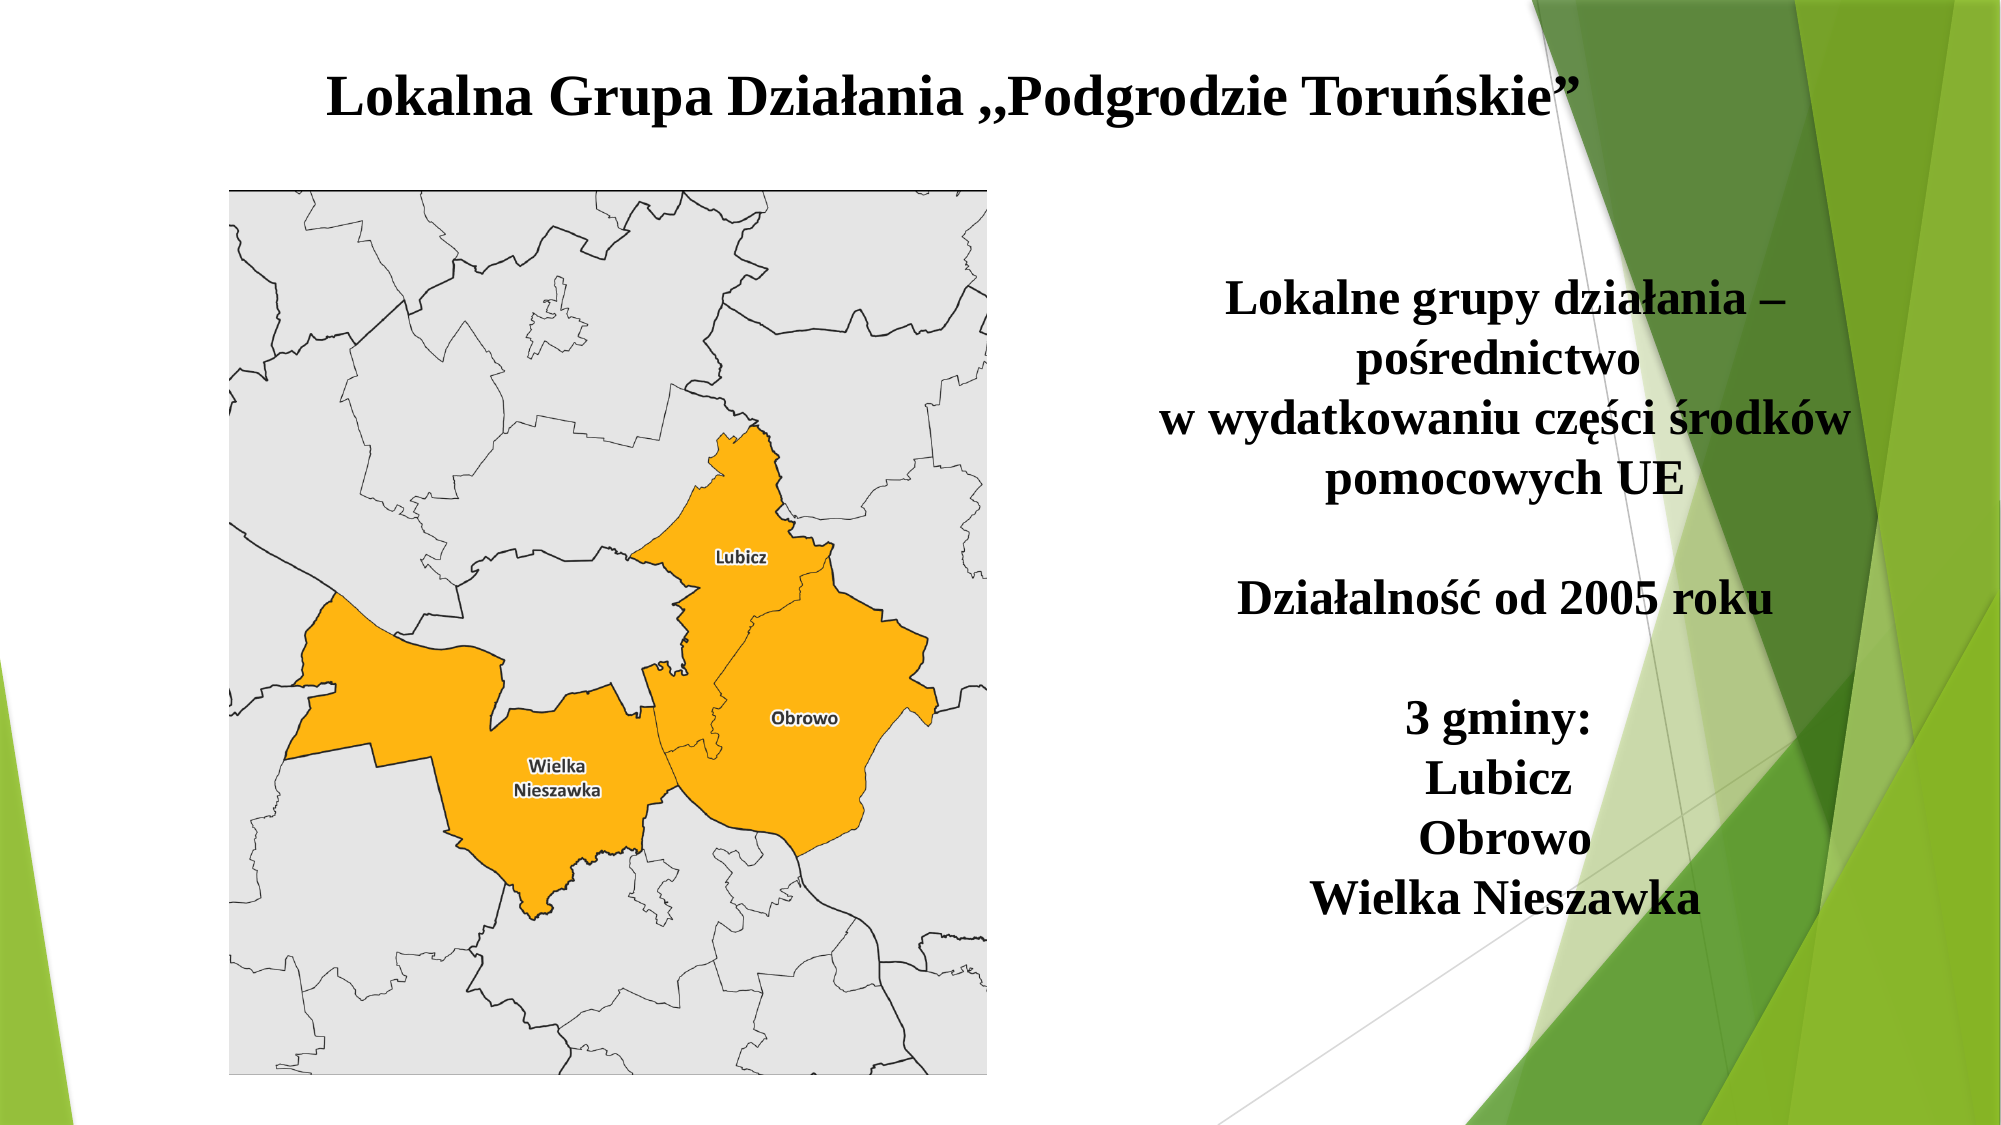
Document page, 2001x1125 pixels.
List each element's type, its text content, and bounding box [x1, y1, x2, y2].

text_box Lokalne grupy działania – pośrednictwo w wydatkowaniu części środków pomocowych UE Działalność od 2005 roku 3 gminy: Lubicz Obrowo Wielka Nieszawka [1134, 257, 1877, 932]
picture [228, 189, 987, 1076]
title Lokalna Grupa Działania ,,Podgrodzie Toruńskie” [78, 50, 1860, 145]
